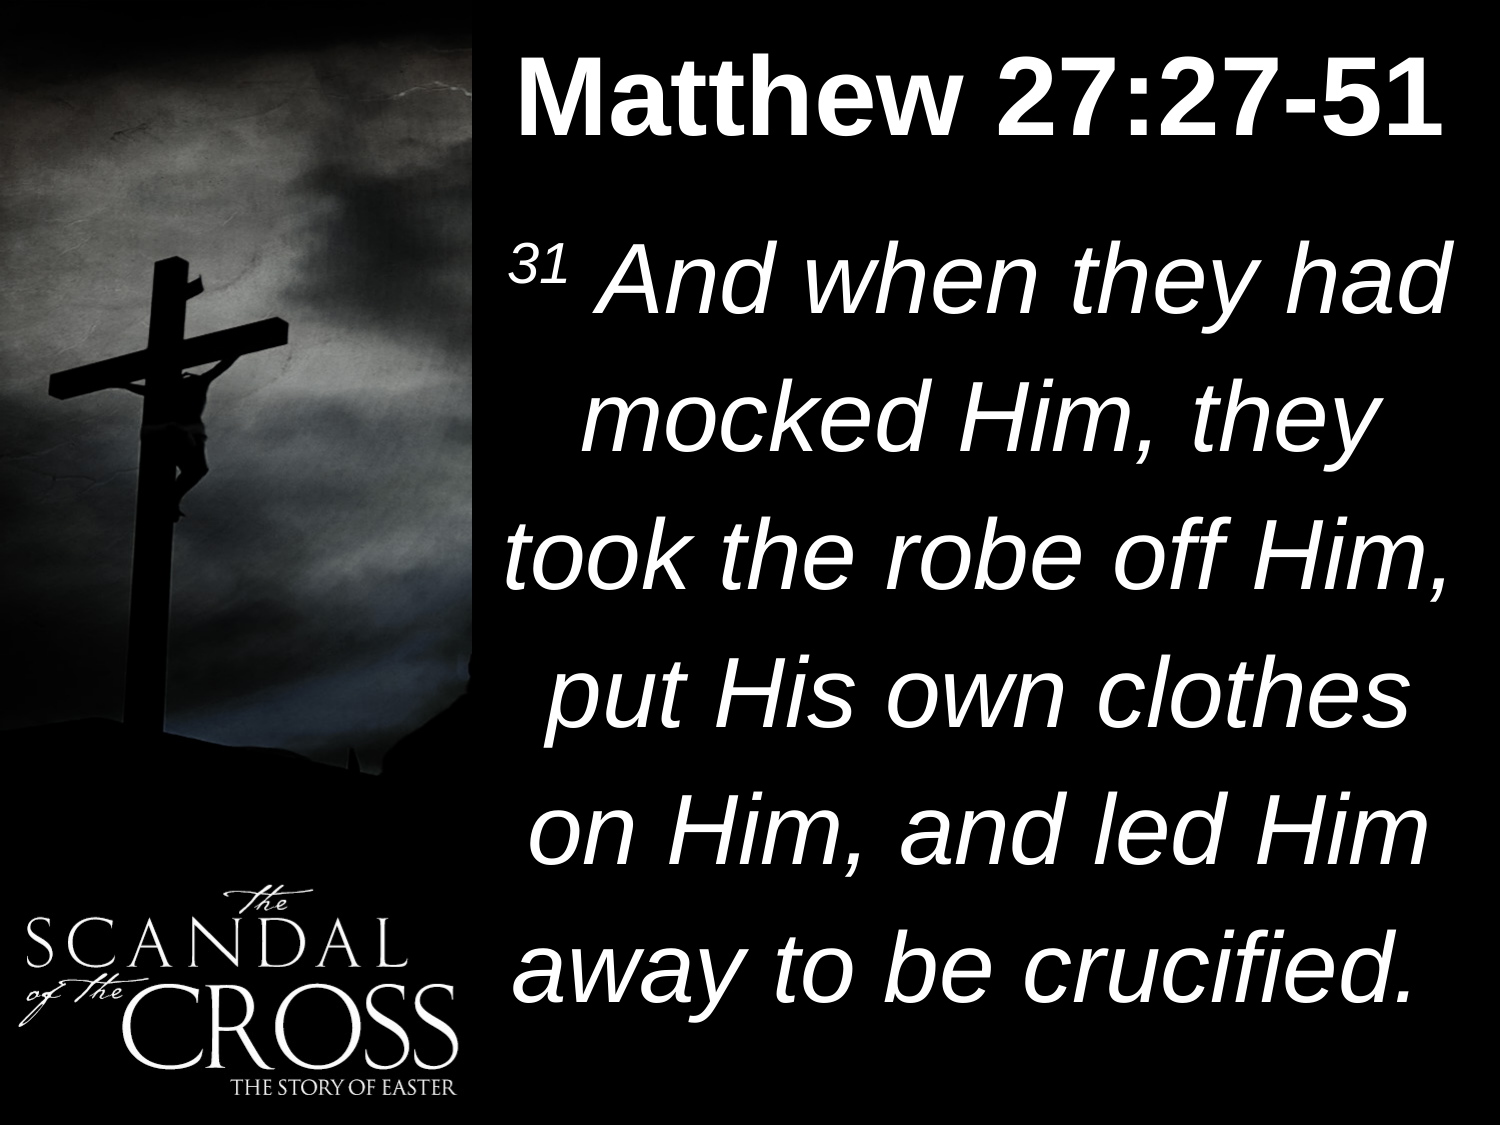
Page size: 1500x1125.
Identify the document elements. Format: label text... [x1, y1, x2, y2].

text_box 31 And when they had mocked Him, they took the robe off Him, put His own clothes on Him, and led Him away to be crucified. [472, 188, 1488, 1031]
text_box [472, 0, 1500, 1125]
text_box Matthew 27:27-51 [472, 15, 1488, 166]
picture [0, 0, 472, 1125]
